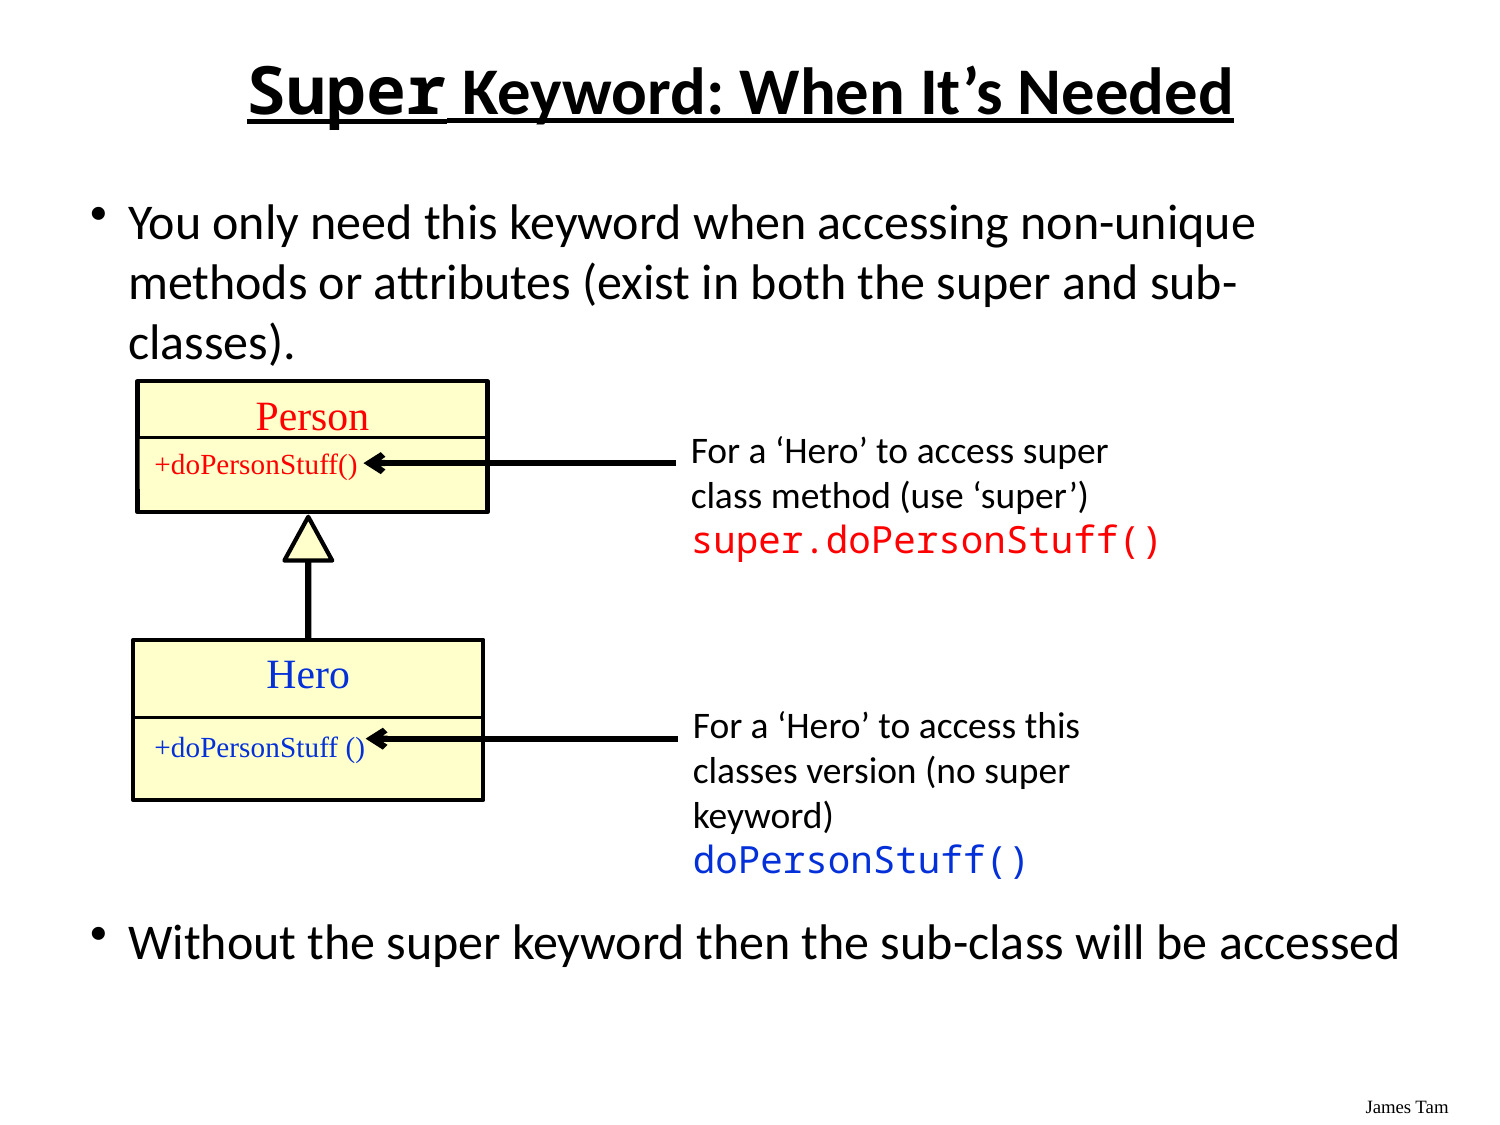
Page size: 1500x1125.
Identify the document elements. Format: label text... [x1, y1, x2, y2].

text_box Person [135, 379, 490, 514]
text_box For a ‘Hero’ to access super class method (use ‘super’) super.doPersonStuff() [676, 418, 1200, 569]
text_box +doPersonStuff() [138, 445, 417, 491]
text_box For a ‘Hero’ to access this classes version (no super keyword) doPersonStuff() [678, 694, 1141, 889]
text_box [284, 516, 333, 640]
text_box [133, 639, 484, 801]
title Super Keyword: When It’s Needed [70, 49, 1411, 136]
list You only need this keyword when accessing non-unique methods or attributes (exist in both the super and sub-classes). Without the super keyword then the sub-class will be accessed [75, 181, 1417, 1063]
